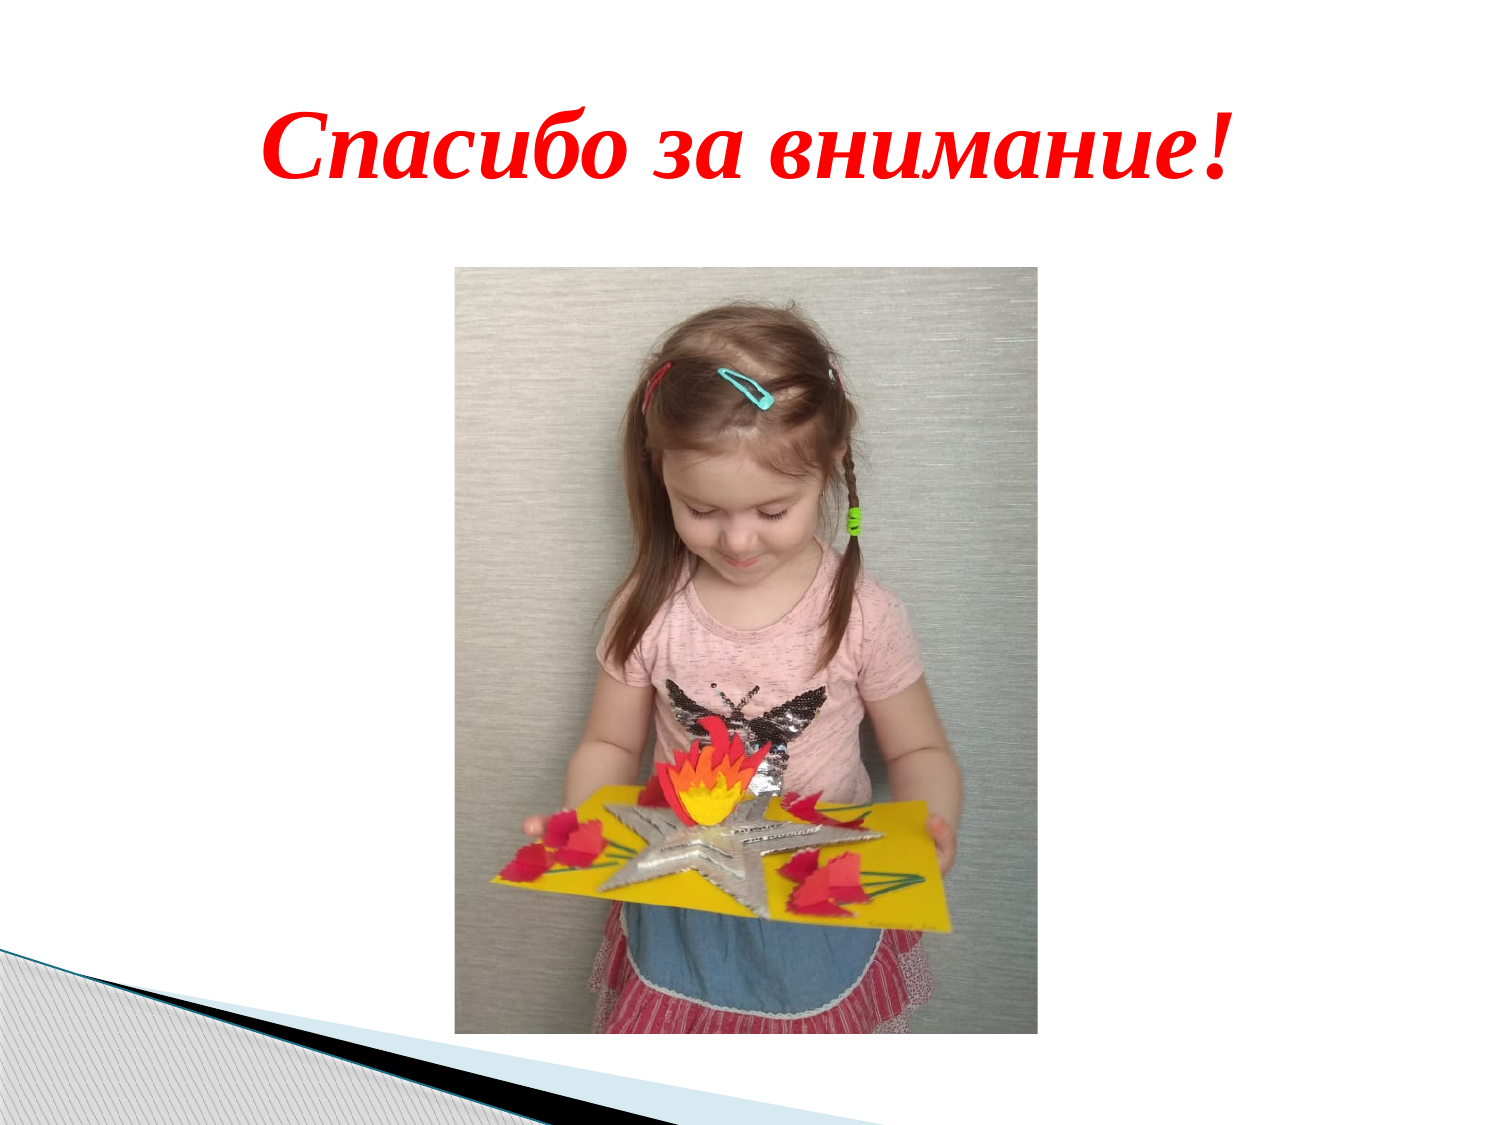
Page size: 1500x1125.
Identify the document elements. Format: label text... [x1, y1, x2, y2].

title Спасибо за внимание! [75, 45, 1425, 233]
picture [454, 266, 1038, 1034]
